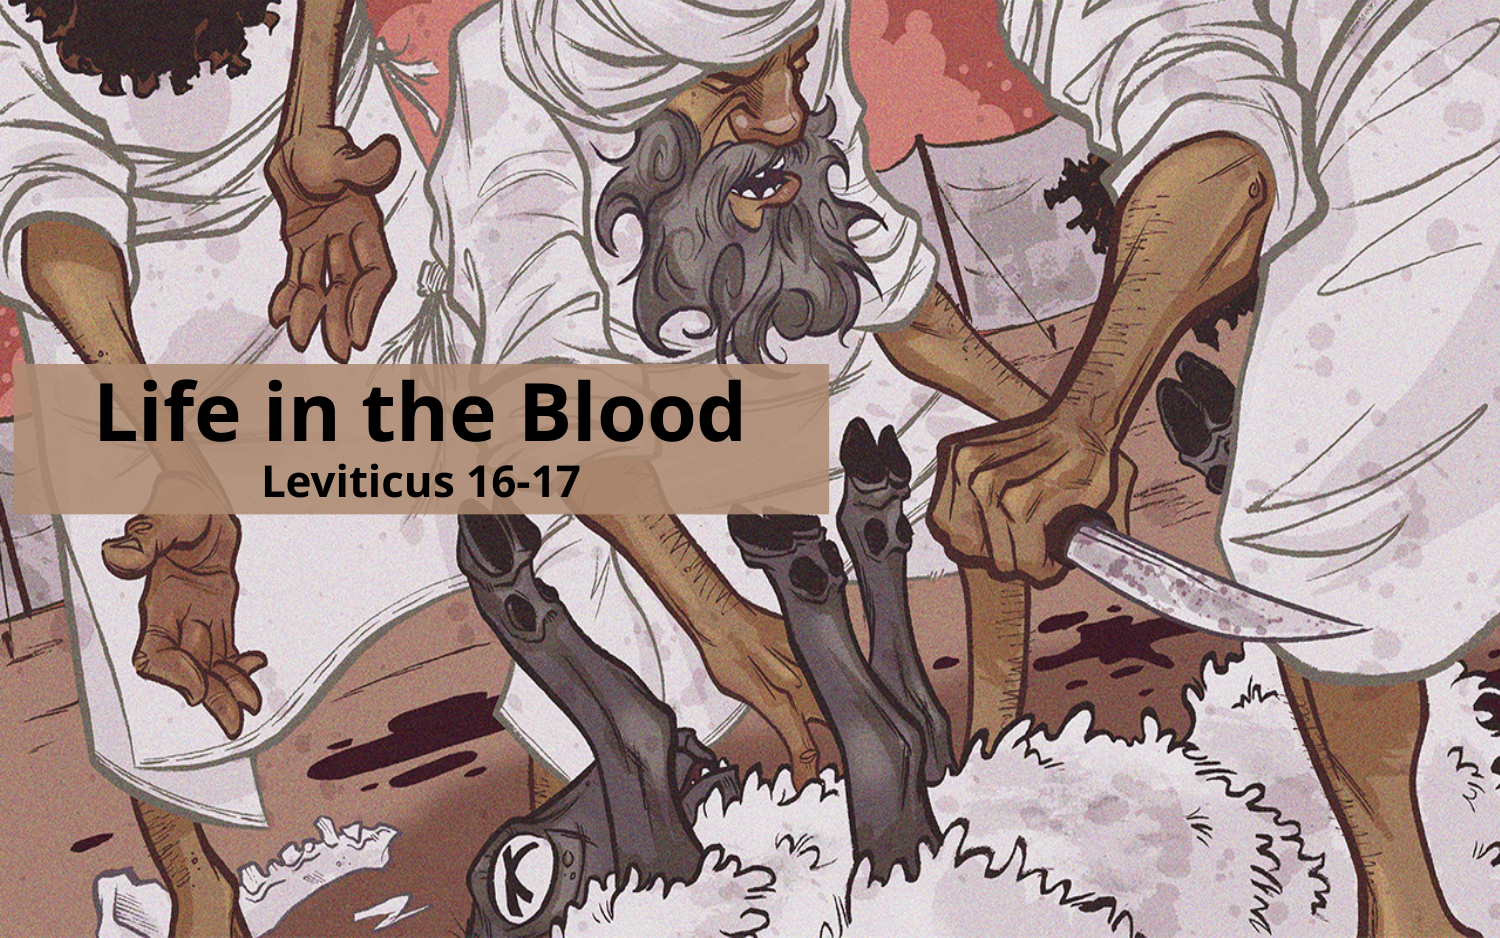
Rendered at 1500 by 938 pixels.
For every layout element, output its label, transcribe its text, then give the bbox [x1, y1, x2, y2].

picture [0, 0, 1500, 938]
title Life in the Blood Leviticus 16-17 [13, 364, 830, 515]
